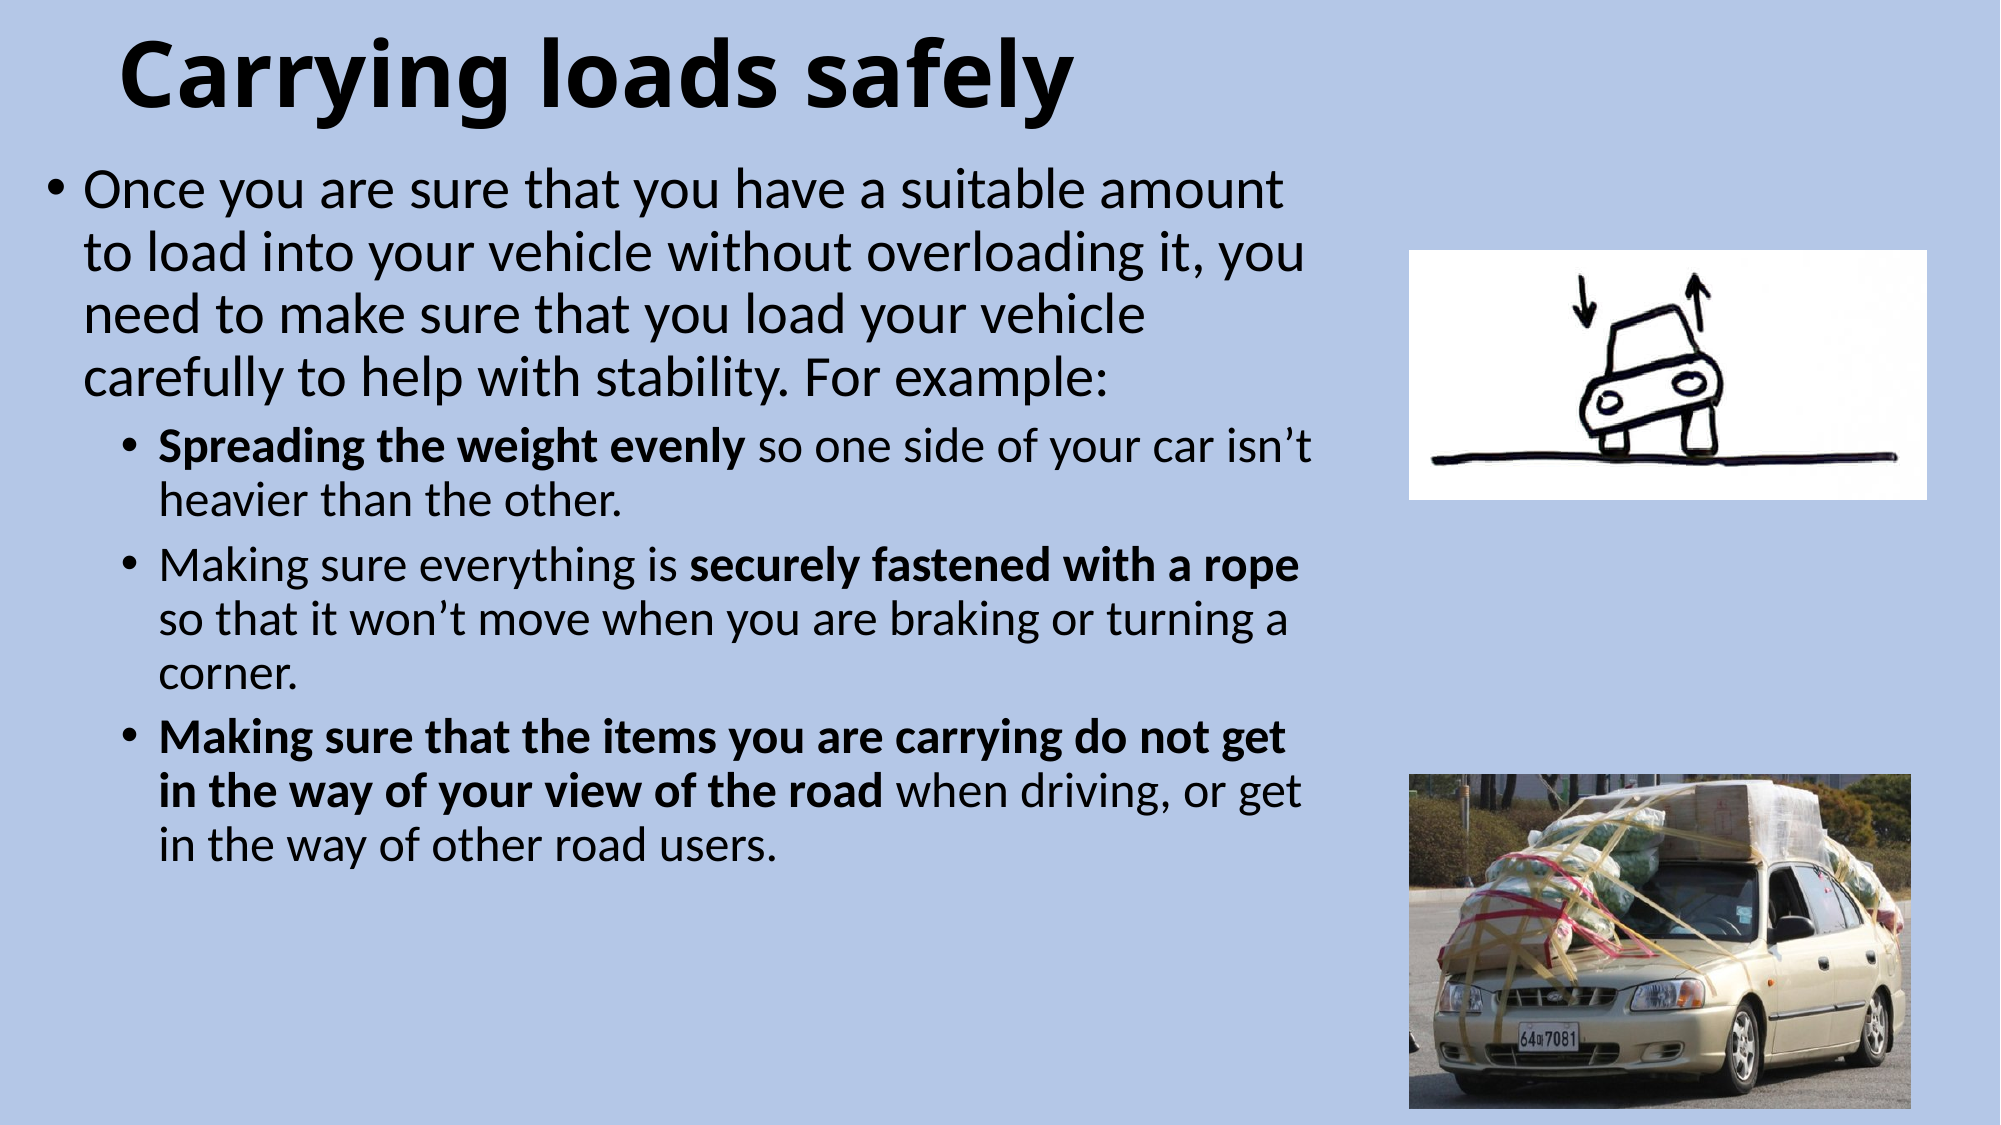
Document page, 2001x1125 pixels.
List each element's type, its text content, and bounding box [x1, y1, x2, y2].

picture [1409, 250, 1927, 500]
list Once you are sure that you have a suitable amount to load into your vehicle without overloading it, you need to make sure that you load your vehicle carefully to help with stability. For example: Spreading the weight evenly so one side of your car isn’t heavier than the other. Making sure everything is securely fastened with a rope so that it won’t move when you are braking or turning a corner. Making sure that the items you are carrying do not get in the way of your view of the road when driving, or get in the way of other road users. [30, 150, 1338, 1118]
title Carrying loads safely [102, 0, 1828, 187]
picture [1409, 774, 1911, 1109]
